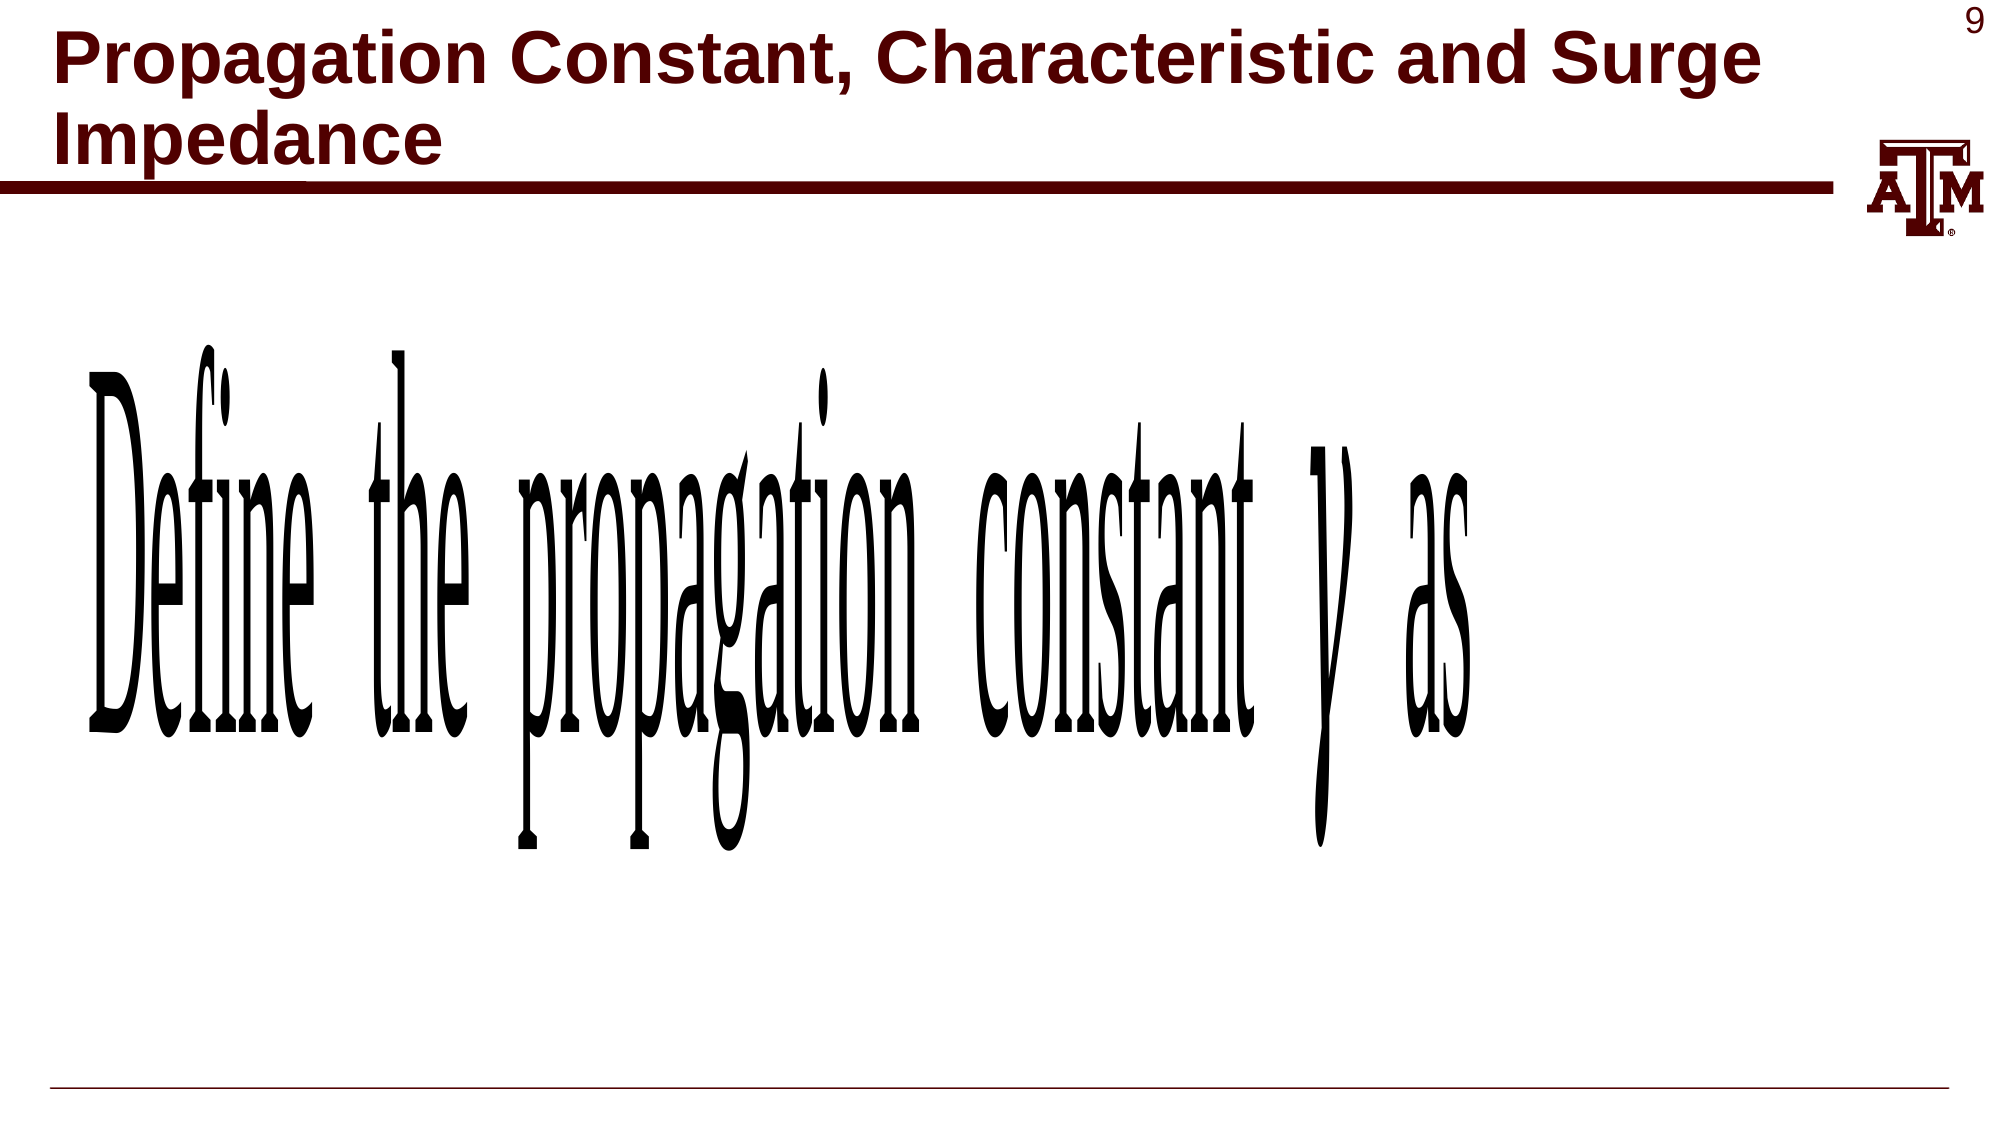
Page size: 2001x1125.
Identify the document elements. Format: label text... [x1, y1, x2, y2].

title Propagation Constant, Characteristic and Surge Impedance [37, 12, 1826, 189]
picture [1850, 112, 2000, 263]
